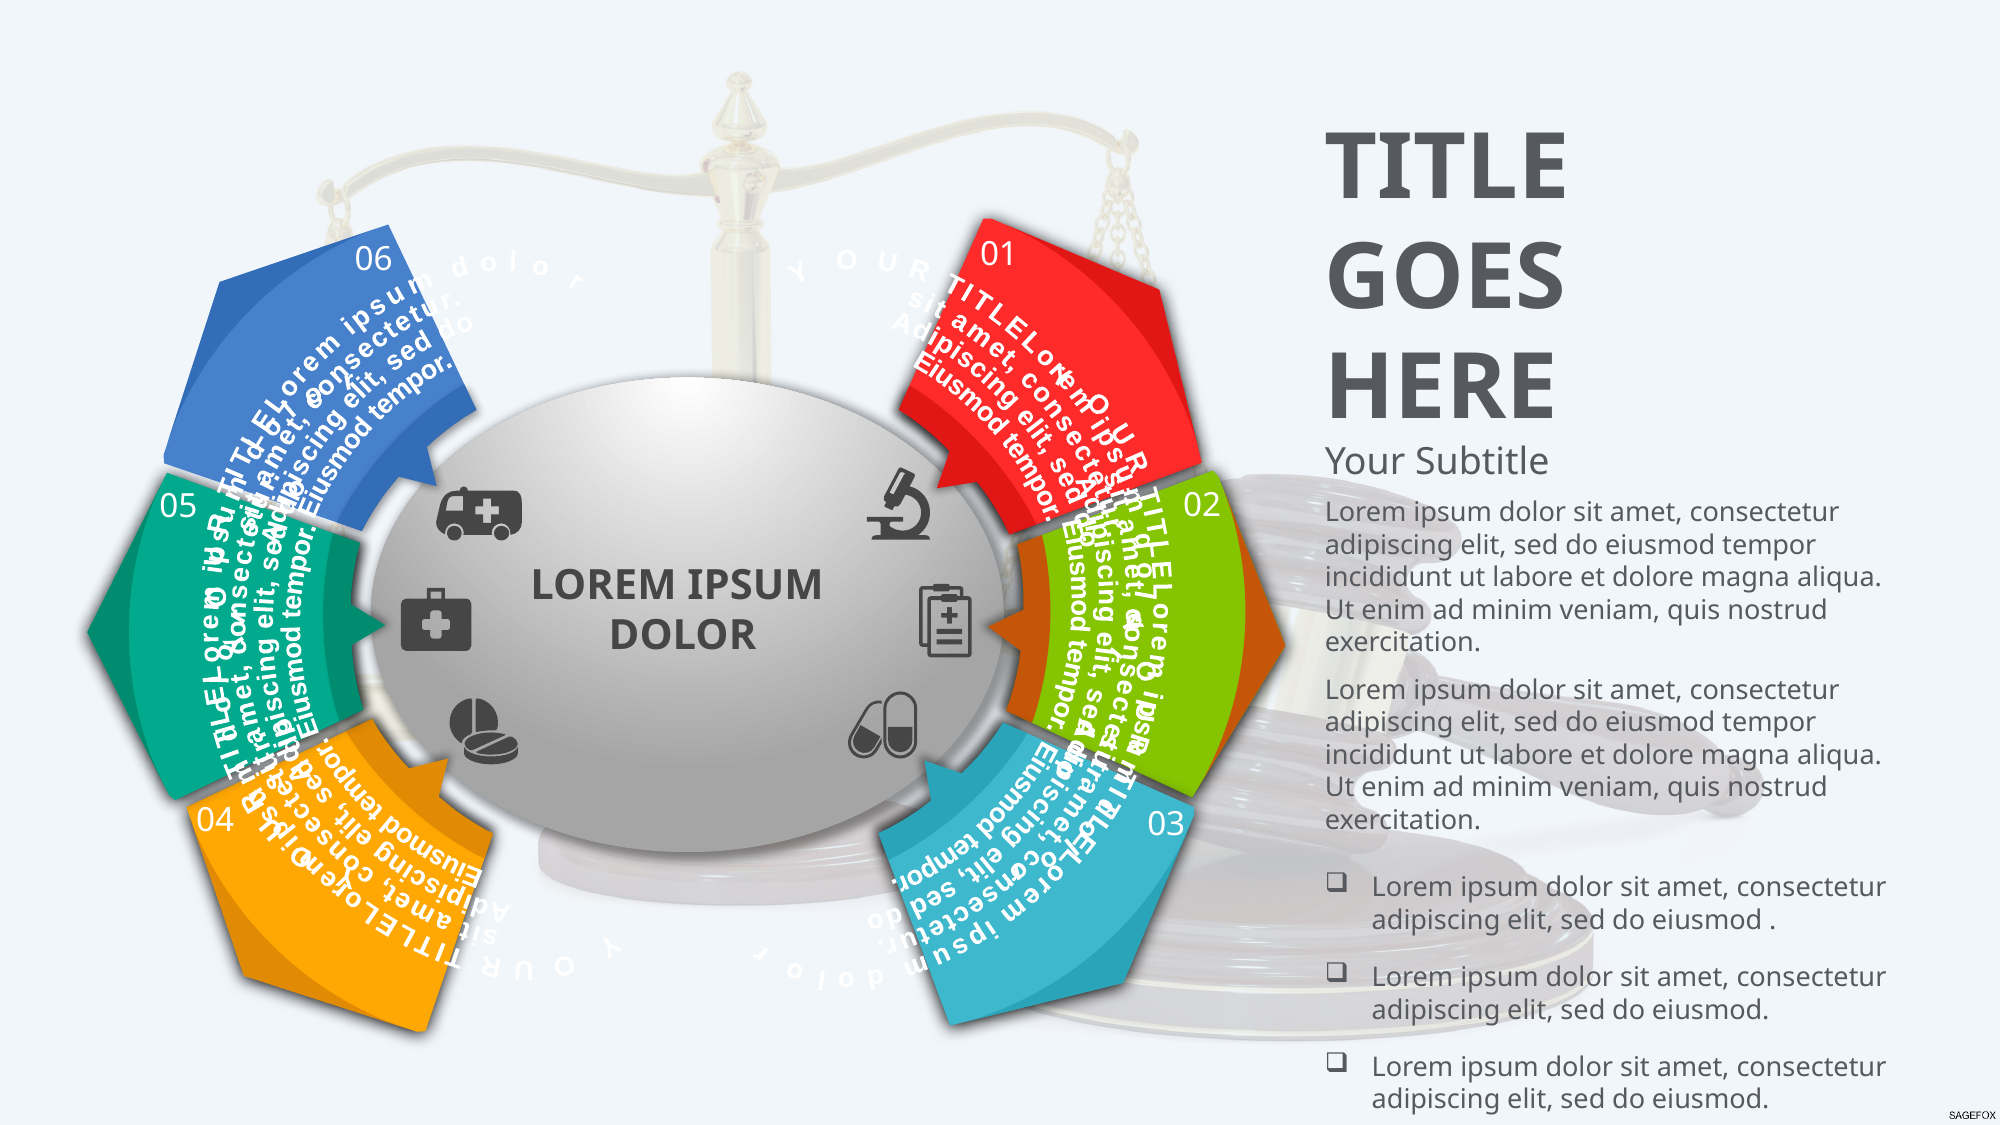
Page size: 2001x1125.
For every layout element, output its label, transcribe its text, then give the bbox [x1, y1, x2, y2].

text_box [866, 516, 931, 540]
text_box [919, 583, 972, 658]
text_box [74, 478, 378, 795]
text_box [449, 698, 518, 765]
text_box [164, 224, 468, 541]
text_box 03 [1188, 797, 1197, 847]
text_box [400, 587, 472, 651]
picture [1925, 0, 2001, 1125]
text_box [883, 469, 898, 511]
text_box 04 [185, 795, 193, 844]
text_box Lorem ipsum dolor sit amet, consectetur adipiscing elit, sed do eiusmod tempor incididunt ut labore et dolore magna aliqua. Ut enim ad minim veniam, quis nostrud exercitation. Lorem ipsum dolor sit amet, consectetur adipiscing elit, sed do eiusmod tempor incididunt ut labore et dolore magna aliqua. Ut enim ad minim veniam, quis nostrud exercitation. Lorem ipsum dolor sit amet, consectetur adipiscing elit, sed do eiusmod . Lorem ipsum dolor sit amet, consectetur adipiscing elit, sed do eiusmod. Lorem ipsum dolor sit amet, consectetur adipiscing elit, sed do eiusmod. [1309, 487, 1925, 1122]
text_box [884, 716, 1188, 1032]
text_box [378, 376, 995, 854]
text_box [436, 486, 522, 541]
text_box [193, 721, 497, 1038]
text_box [995, 471, 1299, 787]
text_box TITLE GOES HERE Your Subtitle [1309, 99, 1825, 487]
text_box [898, 218, 1202, 535]
text_box LOREM IPSUM DOLOR [499, 550, 866, 666]
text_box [845, 691, 918, 761]
